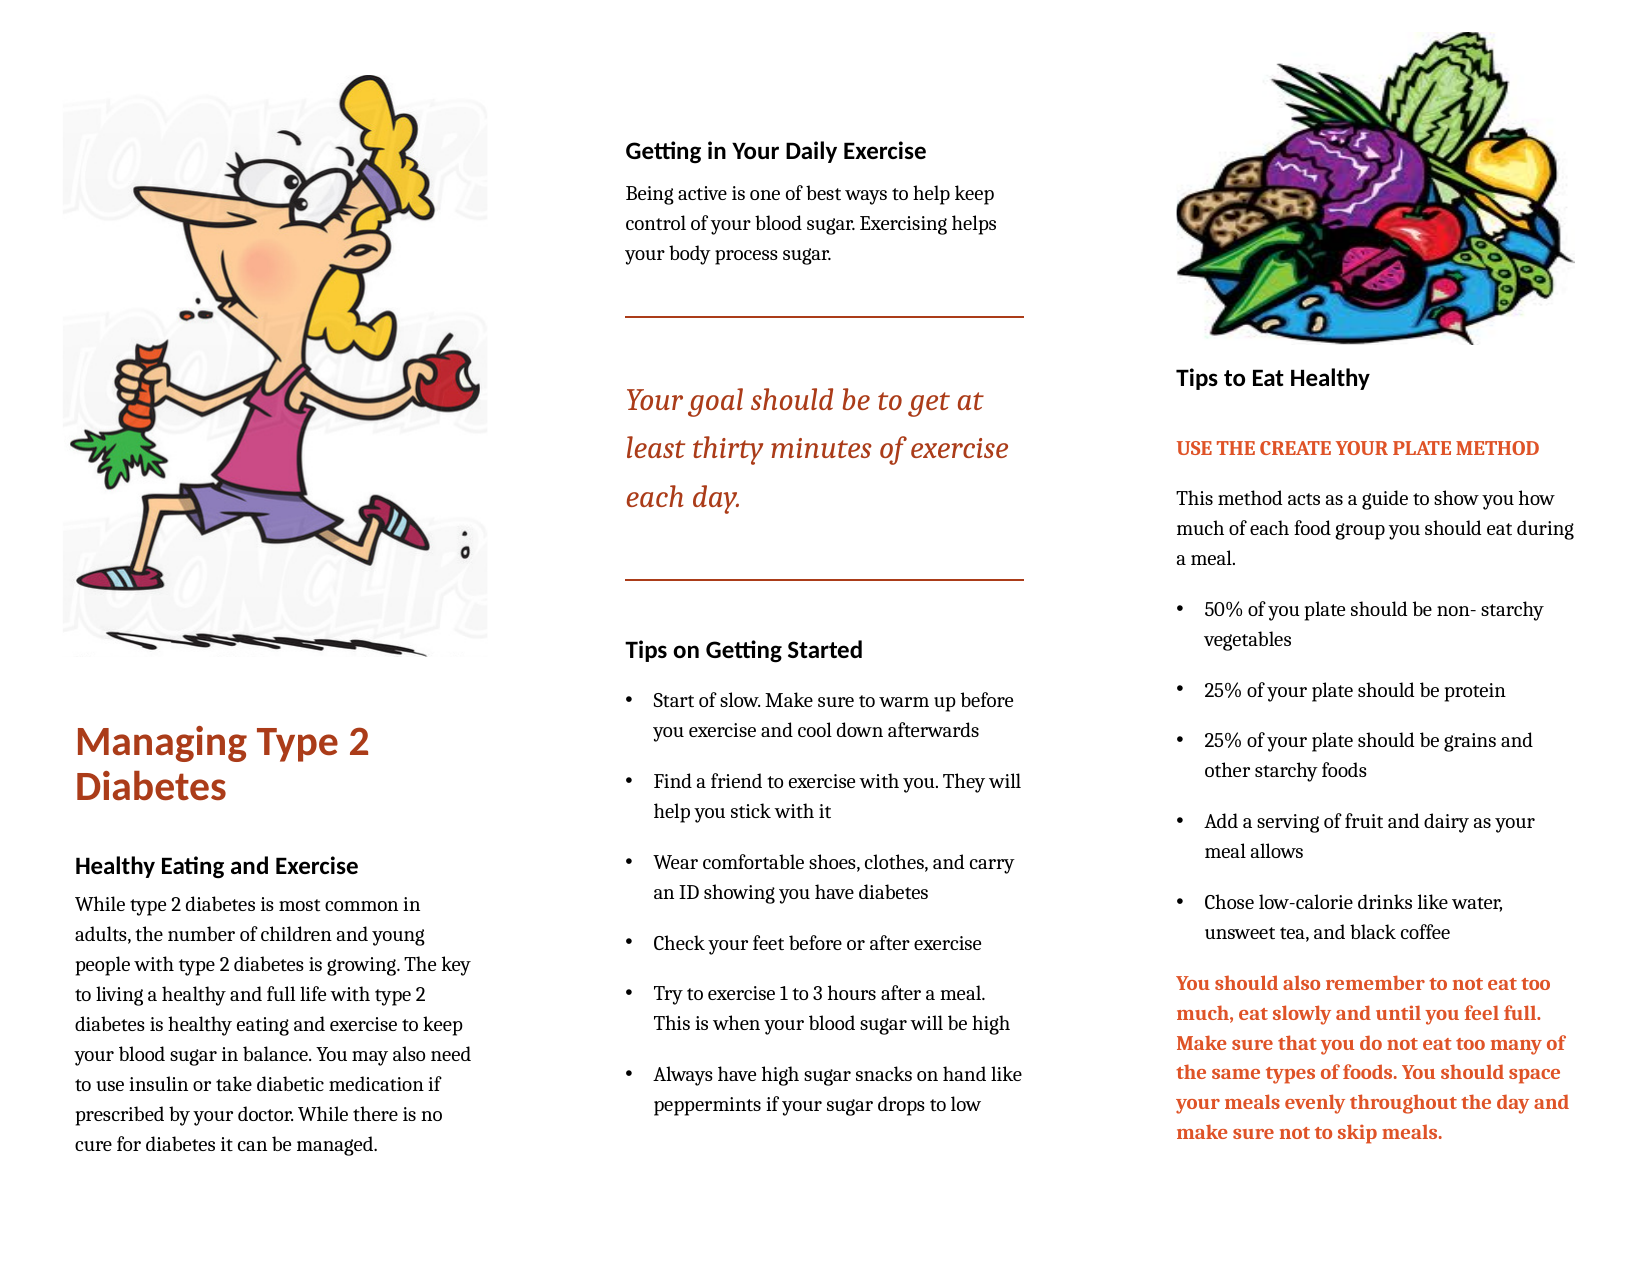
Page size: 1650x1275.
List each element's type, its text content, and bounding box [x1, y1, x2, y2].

list Being active is one of best ways to help keep control of your blood sugar. Exercising helps your body process sugar. [625, 174, 1025, 288]
list While type 2 diabetes is most common in adults, the number of children and young people with type 2 diabetes is growing. The key to living a healthy and full life with type 2 diabetes is healthy eating and exercise to keep your blood sugar in balance. You may also need to use insulin or take diabetic medication if prescribed by your doctor. While there is no cure for diabetes it can be managed. [75, 885, 474, 1200]
list Start of slow. Make sure to warm up before you exercise and cool down afterwards Find a friend to exercise with you. They will help you stick with it Wear comfortable shoes, clothes, and carry an ID showing you have diabetes Check your feet before or after exercise Try to exercise 1 to 3 hours after a meal. This is when your blood sugar will be high Always have high sugar snacks on hand like peppermints if your sugar drops to low [625, 682, 1024, 1203]
list Tips to Eat Healthy [1176, 356, 1575, 392]
list Getting in Your Daily Exercise [625, 90, 1025, 165]
picture [62, 74, 488, 657]
list Tips on Getting Started [625, 587, 1025, 664]
list Managing Type 2 Diabetes [75, 719, 474, 820]
list Your goal should be to get at least thirty minutes of exercise each day. [625, 327, 1025, 555]
list USE THE CREATE YOUR PLATE METHOD This method acts as a guide to show you how much of each food group you should eat during a meal. 50% of you plate should be non- starchy vegetables 25% of your plate should be protein 25% of your plate should be grains and other starchy foods Add a serving of fruit and dairy as your meal allows Chose low-calorie drinks like water, unsweet tea, and black coffee You should also remember to not eat too much, eat slowly and until you feel full. Make sure that you do not eat too many of the same types of foods. You should space your meals evenly throughout the day and make sure not to skip meals. [1176, 429, 1575, 1200]
picture [1176, 32, 1575, 345]
list Healthy Eating and Exercise [75, 838, 474, 880]
